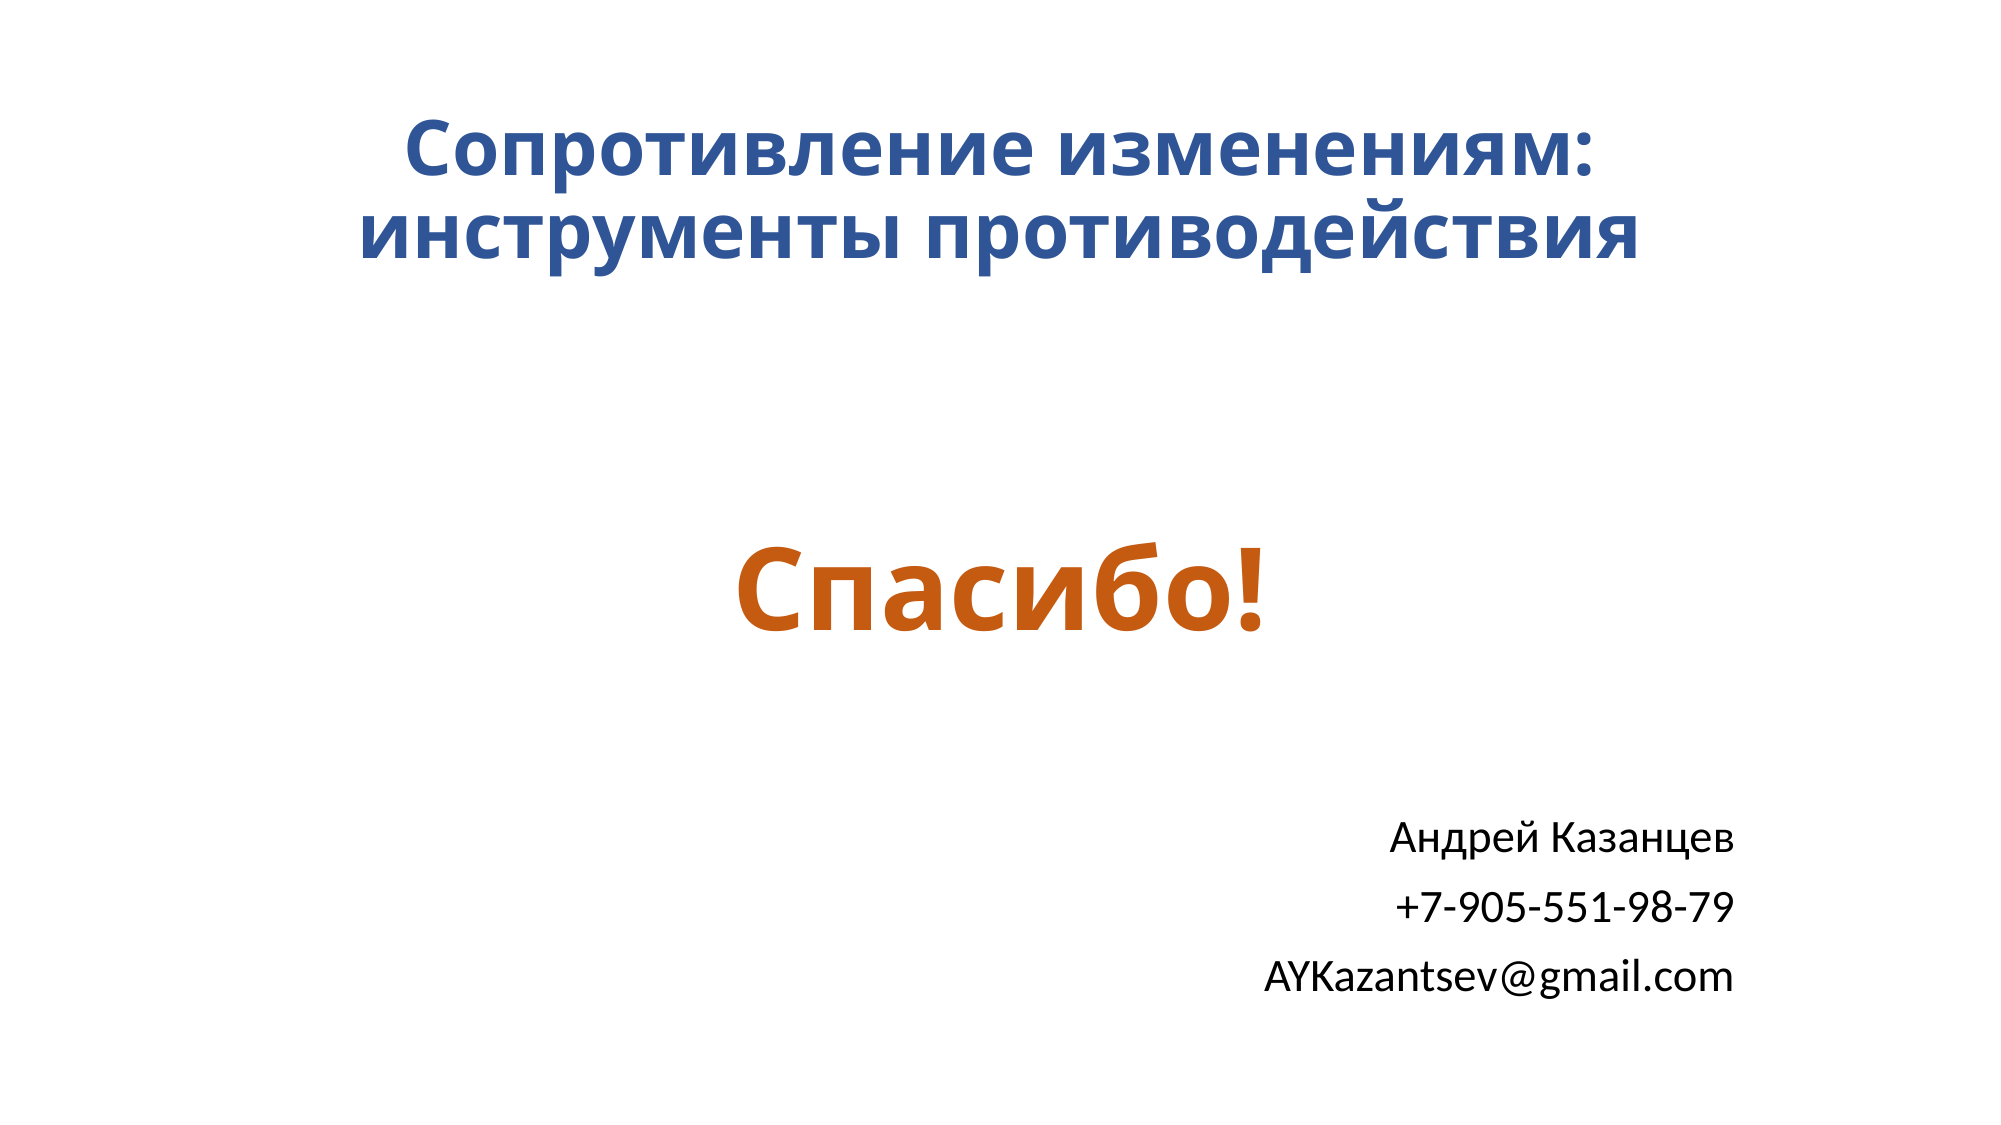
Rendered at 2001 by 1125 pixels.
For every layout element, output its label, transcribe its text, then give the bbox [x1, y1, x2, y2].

subtitle Андрей Казанцев +7-905-551-98-79 AYKazantsev@gmail.com [249, 590, 1750, 1012]
title Сопротивление изменениям: инструменты противодействия Спасибо! [249, 96, 1750, 590]
